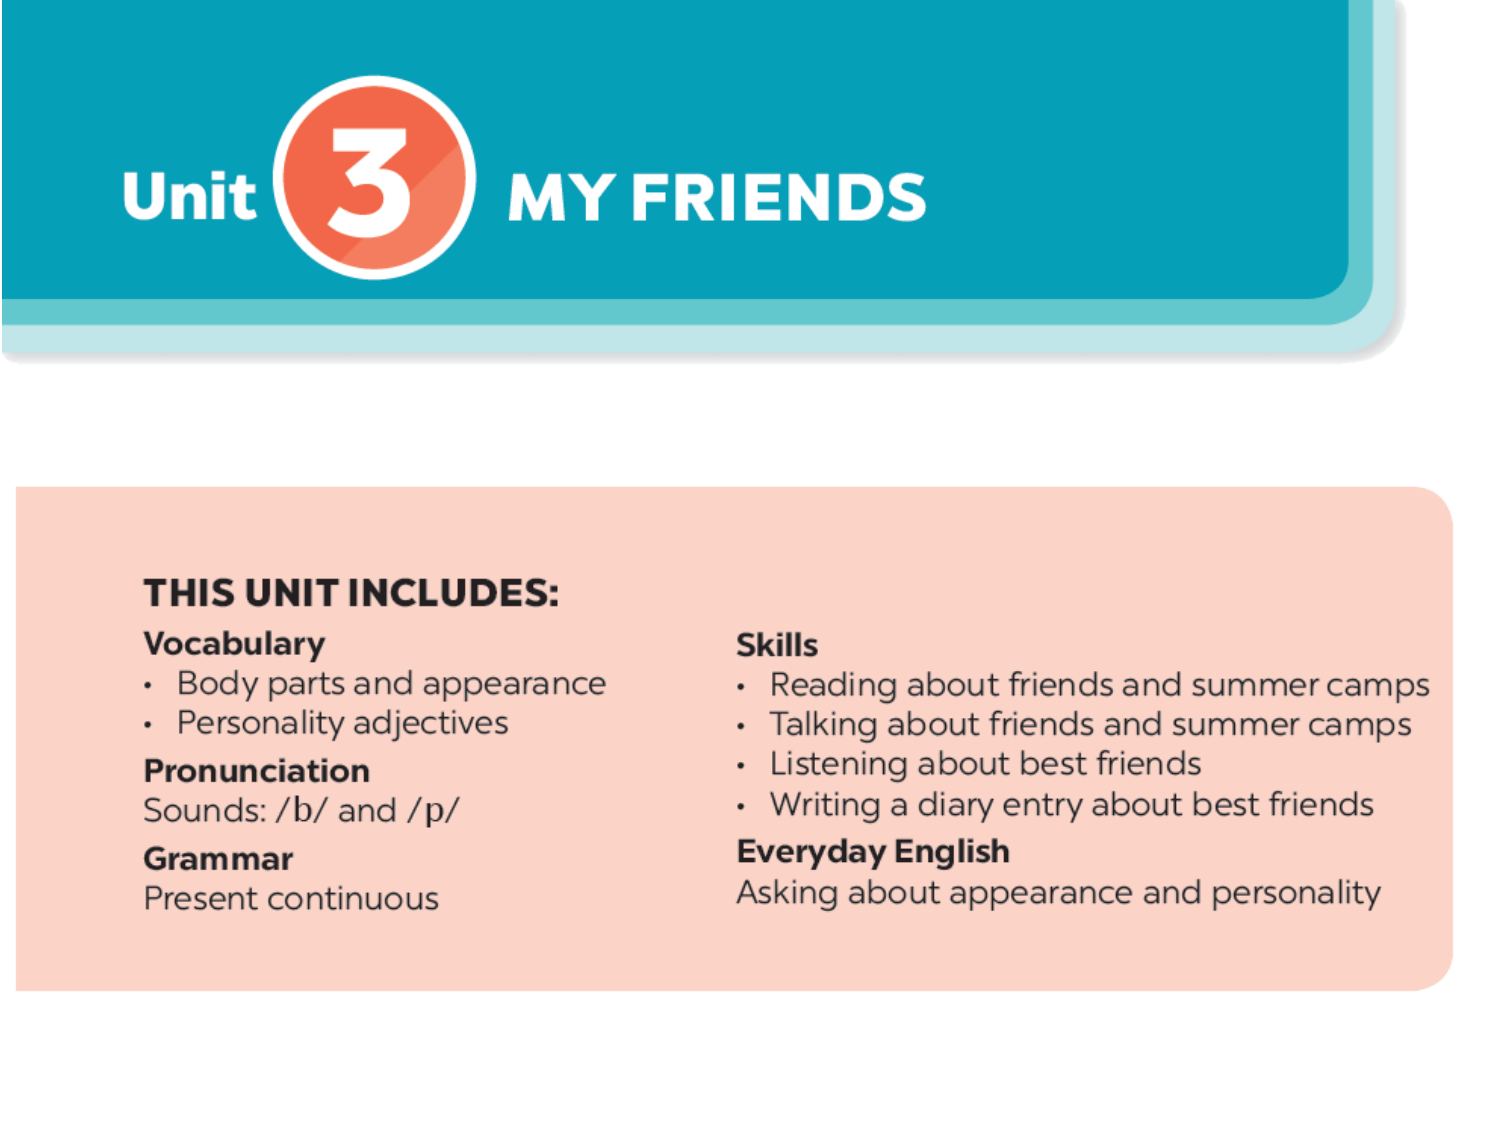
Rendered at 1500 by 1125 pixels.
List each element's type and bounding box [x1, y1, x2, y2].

picture [7, 476, 1467, 1002]
picture [2, 0, 1416, 375]
